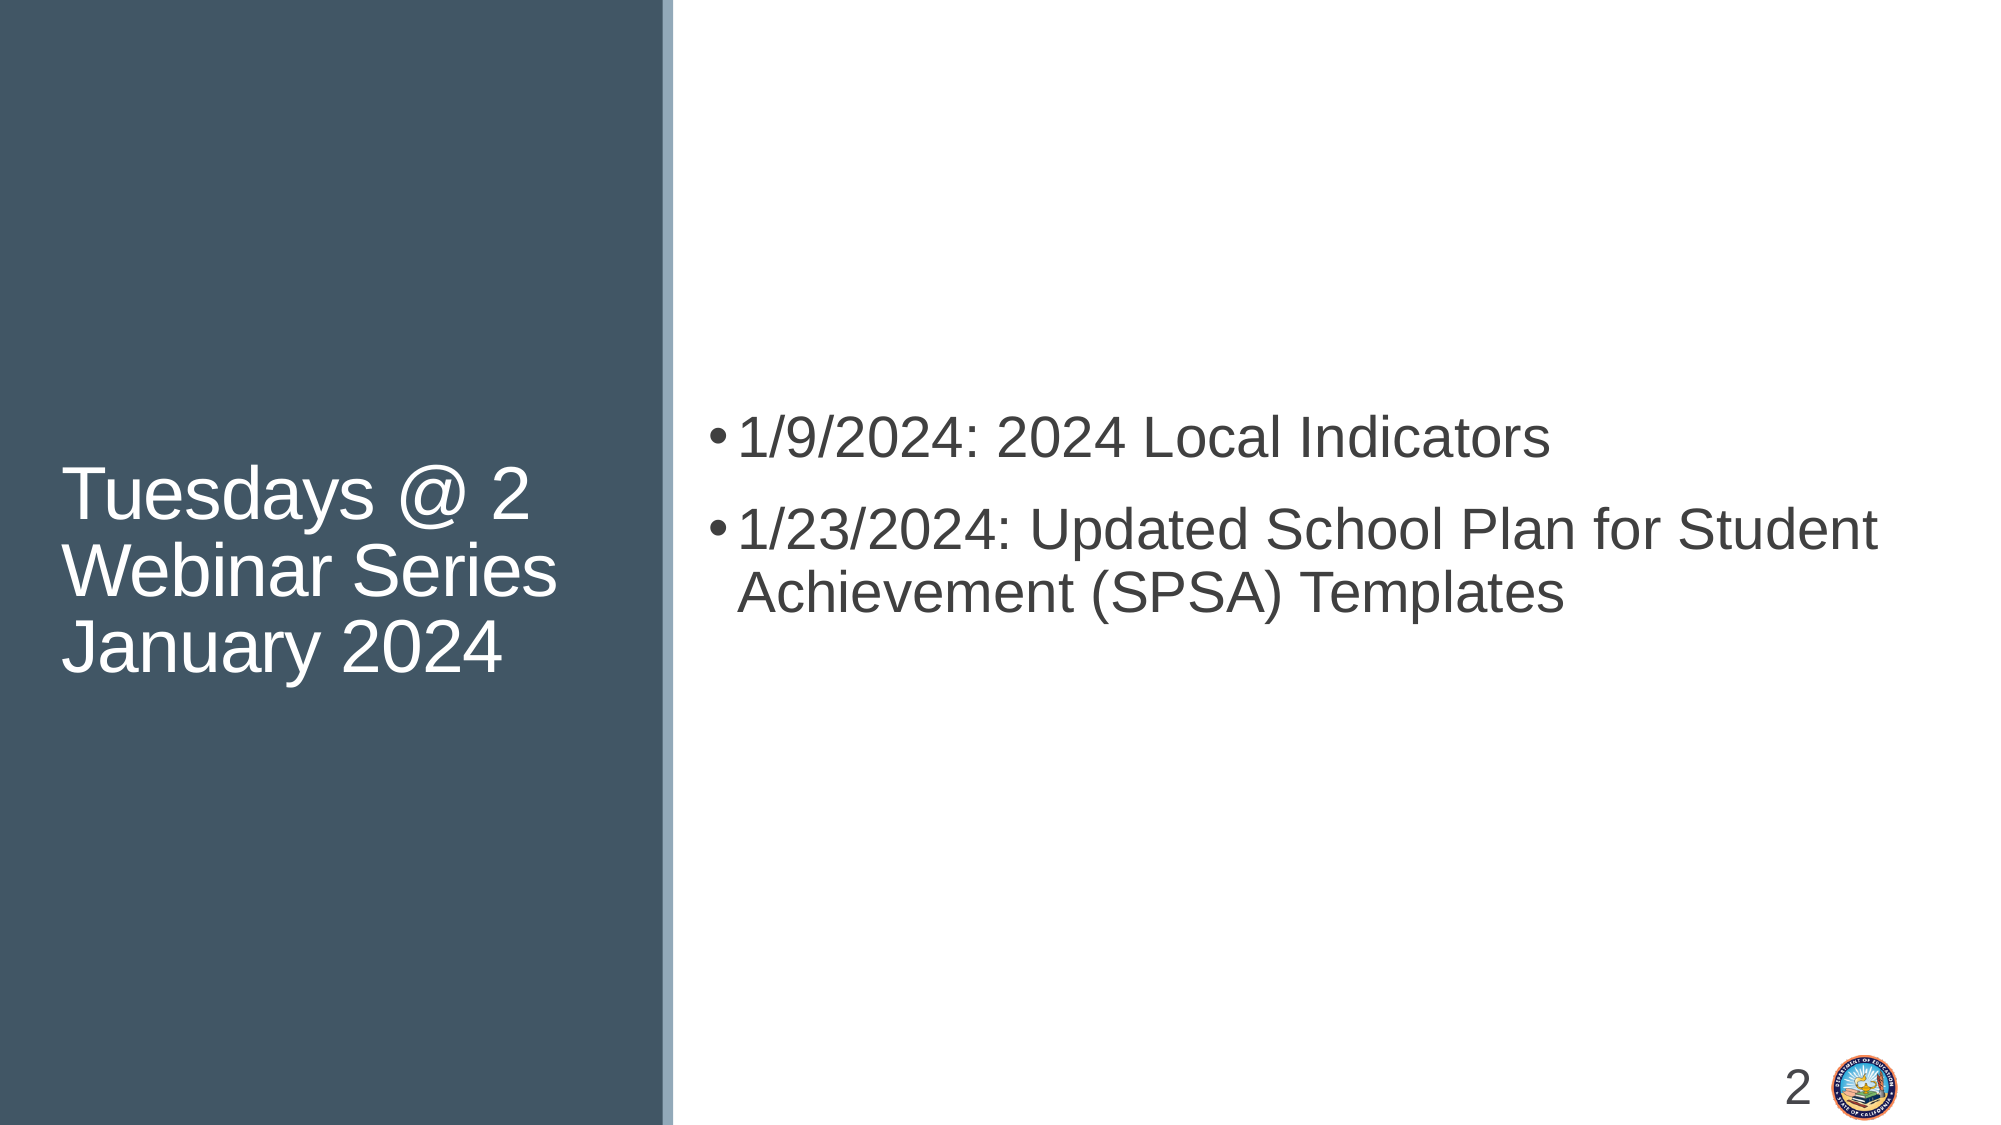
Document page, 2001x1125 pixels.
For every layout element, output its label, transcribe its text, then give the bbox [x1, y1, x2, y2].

slide_number 2 [1611, 1054, 1827, 1115]
list 1/9/2024: 2024 Local Indicators 1/23/2024: Updated School Plan for Student Achievement (SPSA) Templates [700, 399, 1953, 1035]
picture [1831, 1055, 1899, 1122]
title Tuesdays @ 2 Webinar Series January 2024 [46, 61, 622, 696]
